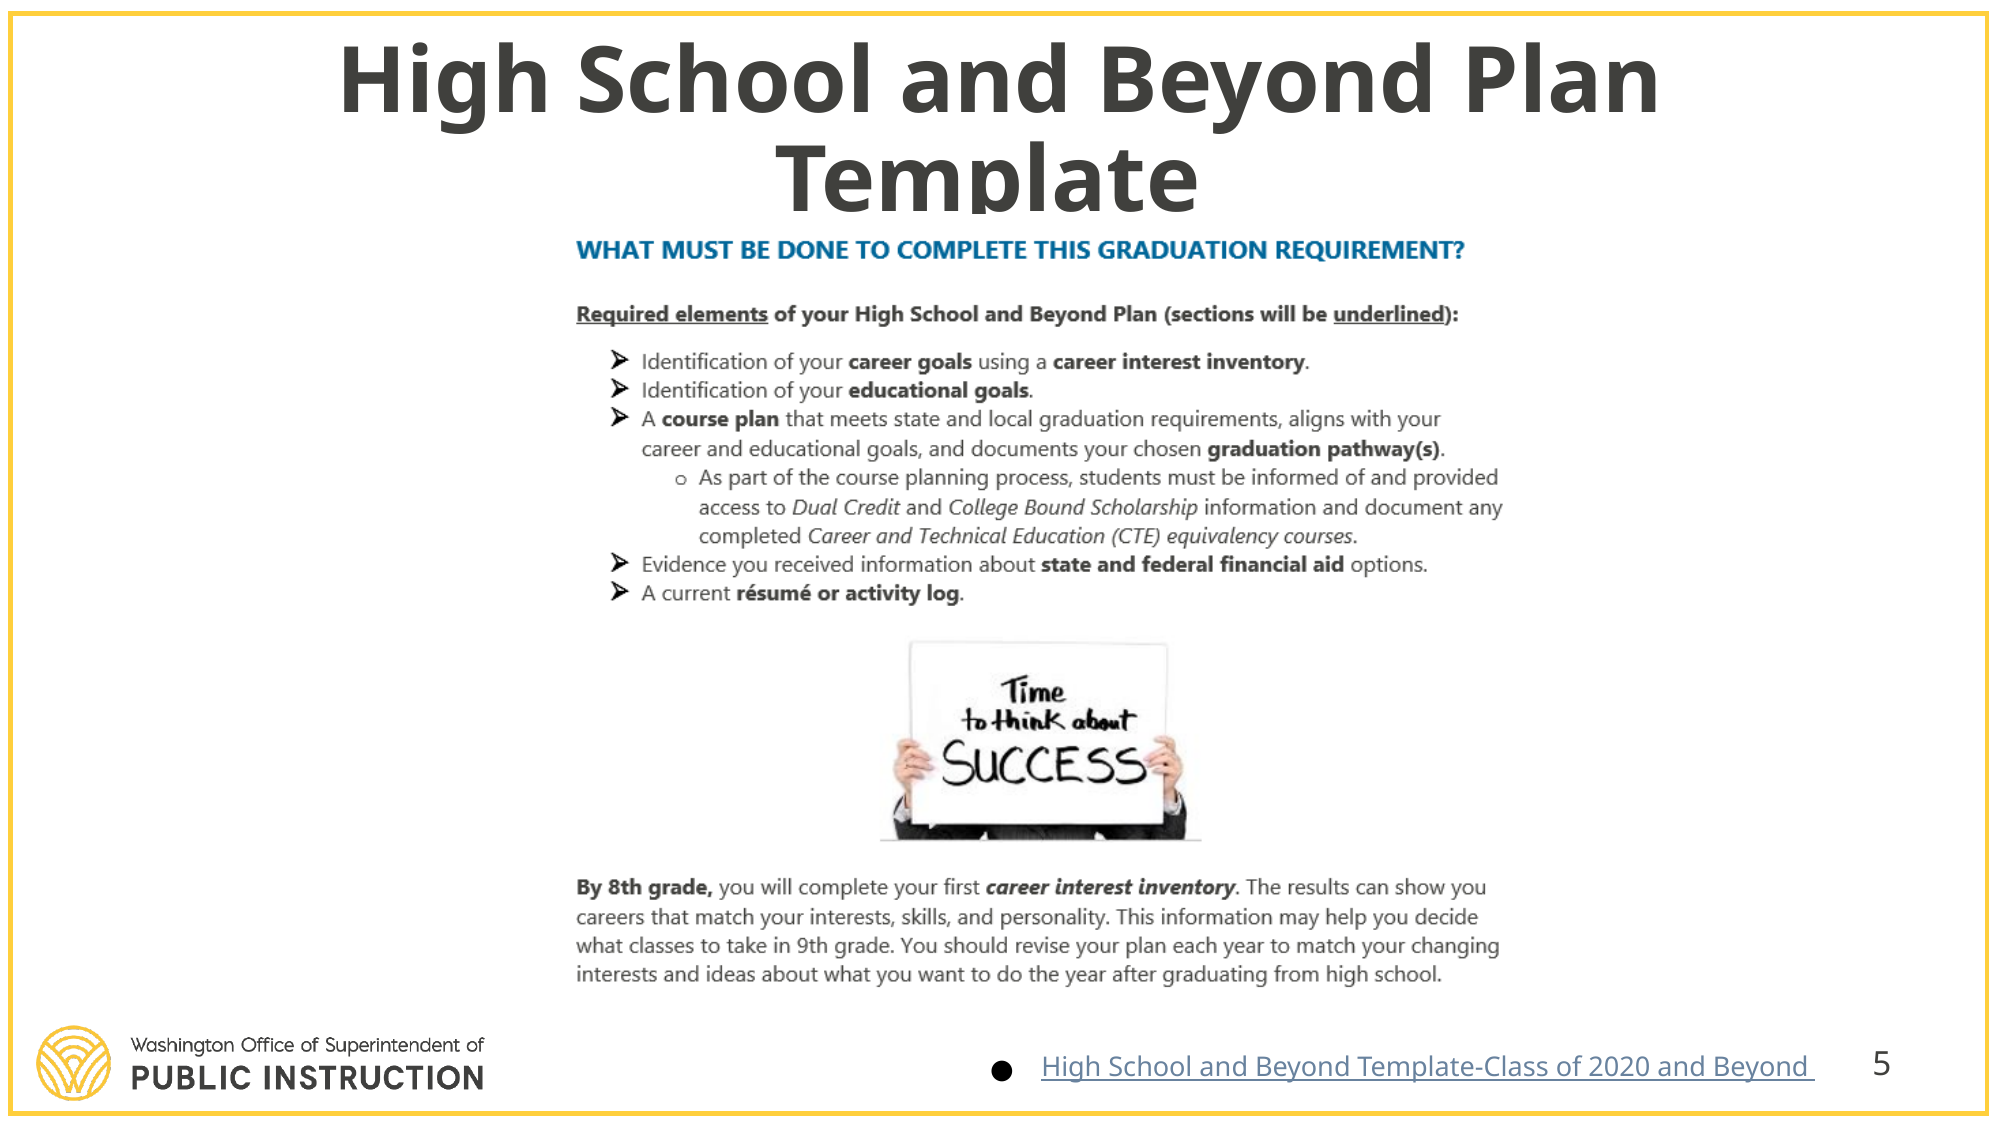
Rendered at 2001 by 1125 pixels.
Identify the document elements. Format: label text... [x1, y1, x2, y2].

slide_number 5 [1857, 1034, 1963, 1095]
picture [541, 214, 1507, 999]
text_box High School and Beyond Template-Class of 2020 and Beyond [951, 1034, 1842, 1095]
title High School and Beyond Plan Template [137, 23, 1863, 242]
picture [36, 1025, 485, 1101]
